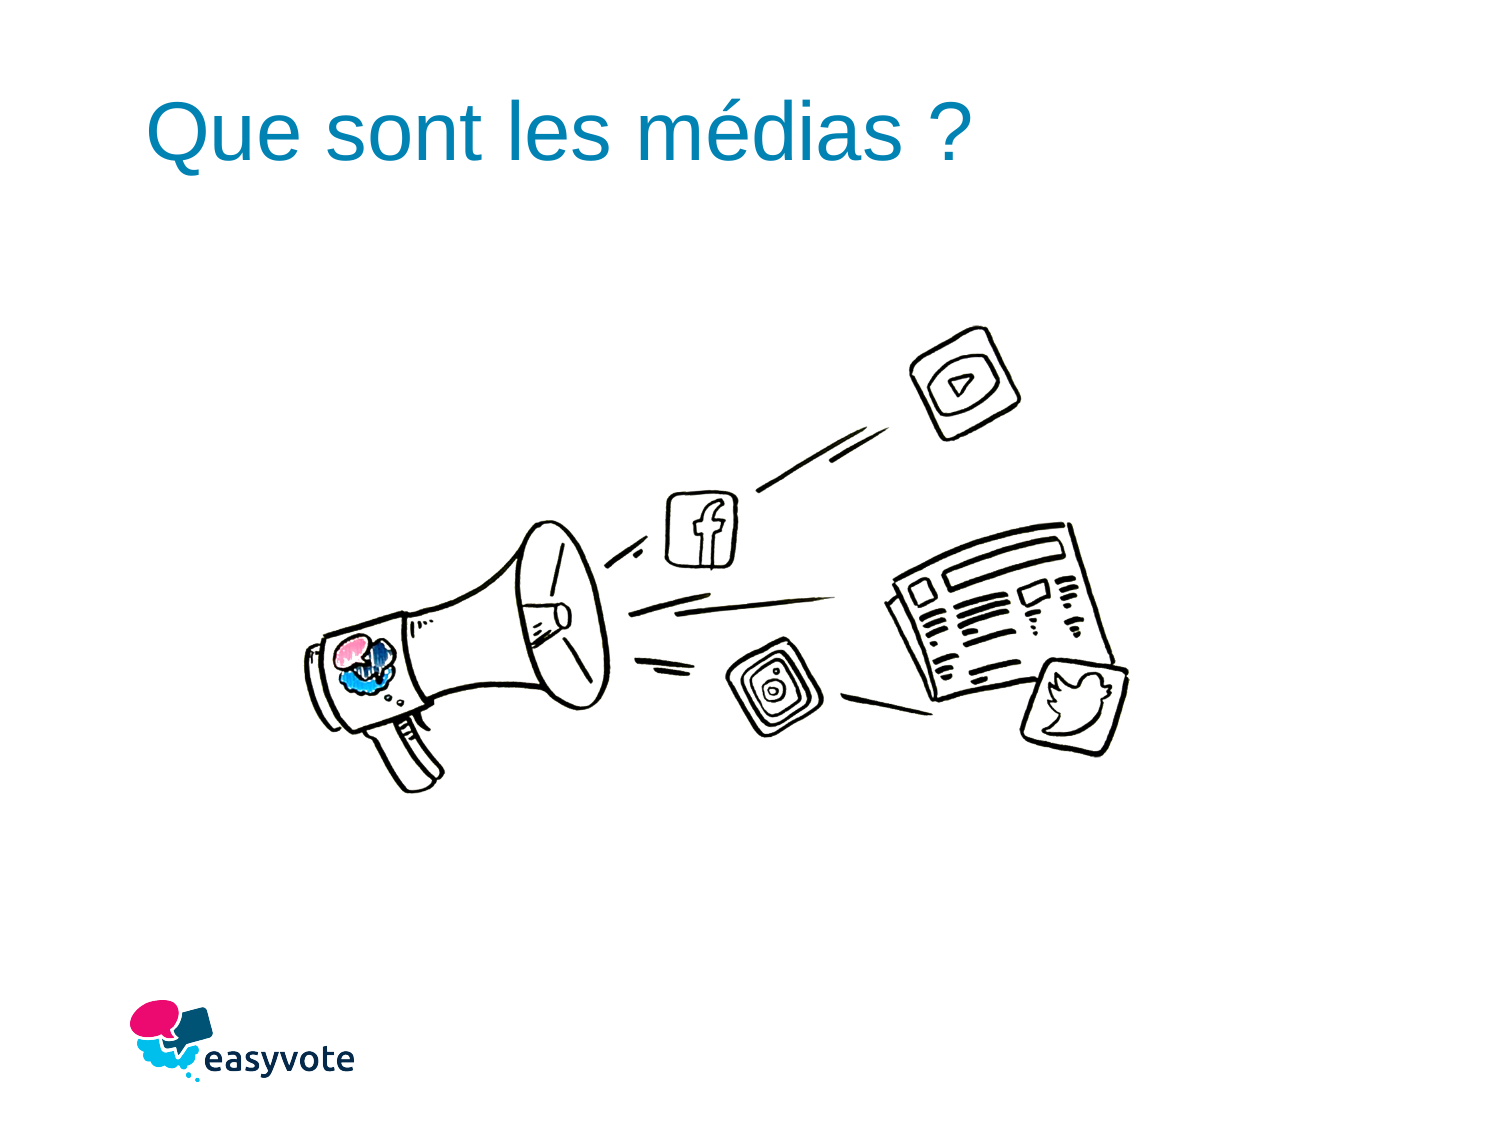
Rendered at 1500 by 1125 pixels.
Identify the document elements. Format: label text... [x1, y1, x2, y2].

picture [278, 275, 1295, 850]
picture [130, 1000, 354, 1082]
title Que sont les médias ? [130, 59, 1374, 208]
